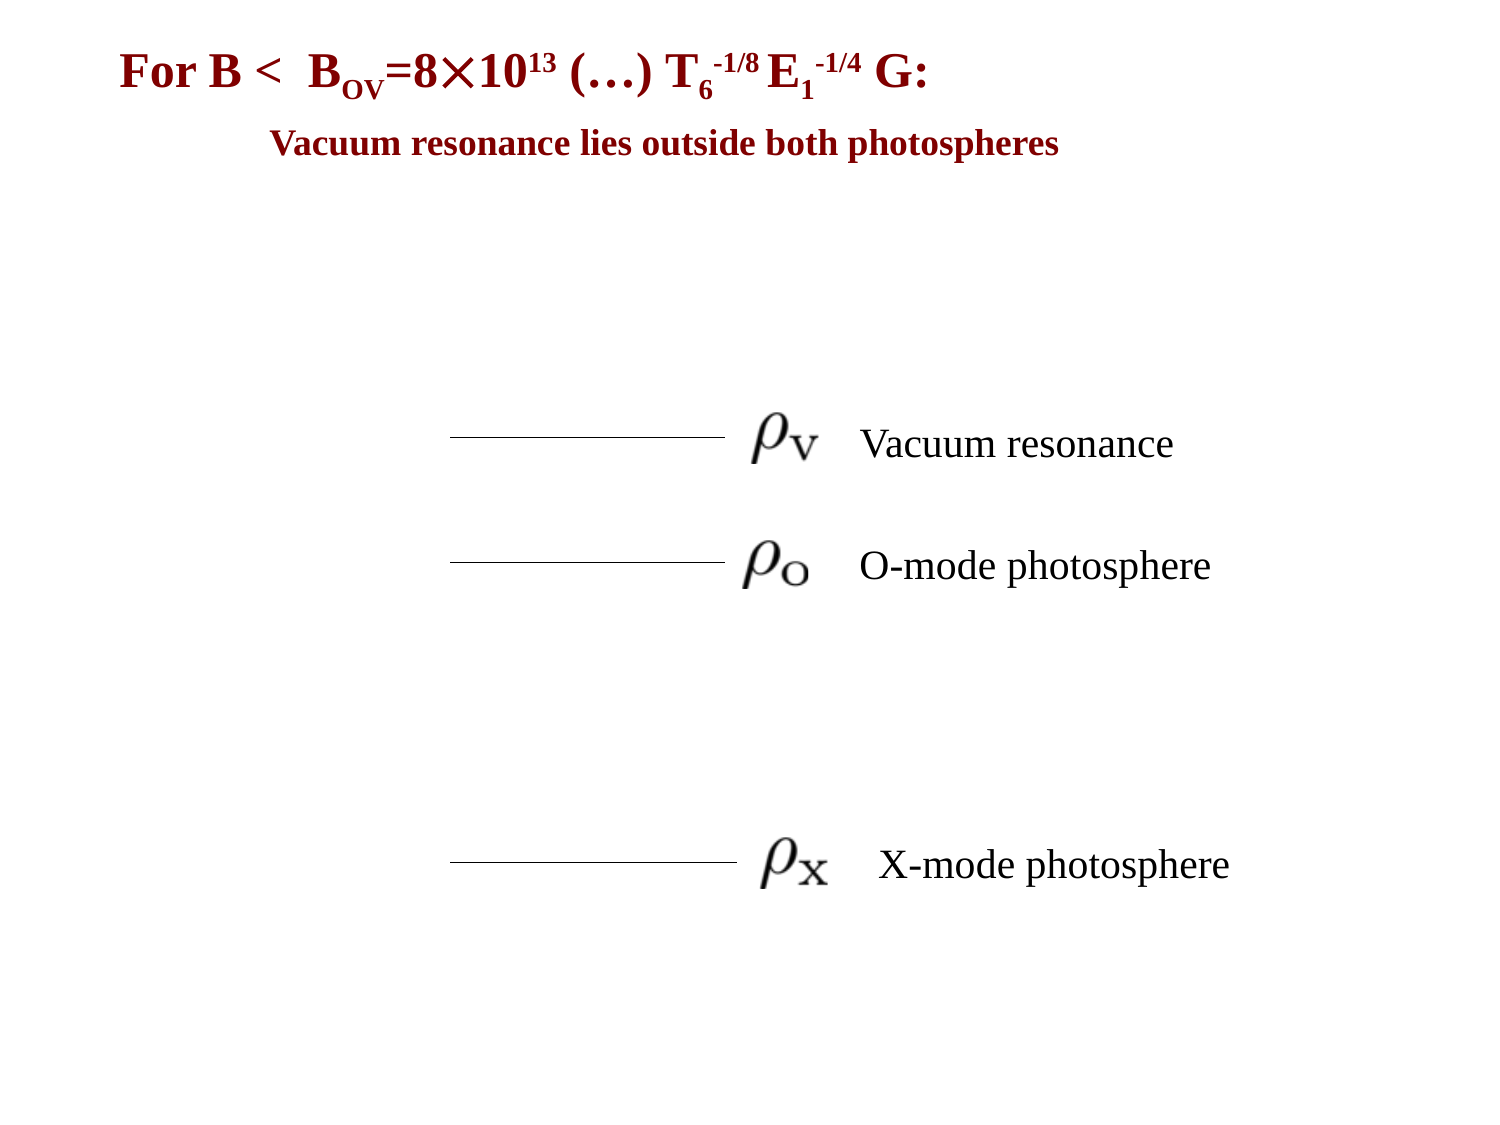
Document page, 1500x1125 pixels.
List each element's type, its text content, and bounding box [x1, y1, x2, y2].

text_box X-mode photosphere [863, 829, 1246, 895]
picture [758, 836, 828, 889]
picture [741, 538, 809, 589]
text_box Vacuum resonance [844, 408, 1190, 473]
text_box For B < BOV=81013 (…) T6-1/8 E1-1/4 G: Vacuum resonance lies outside both photospheres [104, 29, 1075, 173]
text_box O-mode photosphere [844, 531, 1227, 596]
picture [749, 411, 819, 464]
